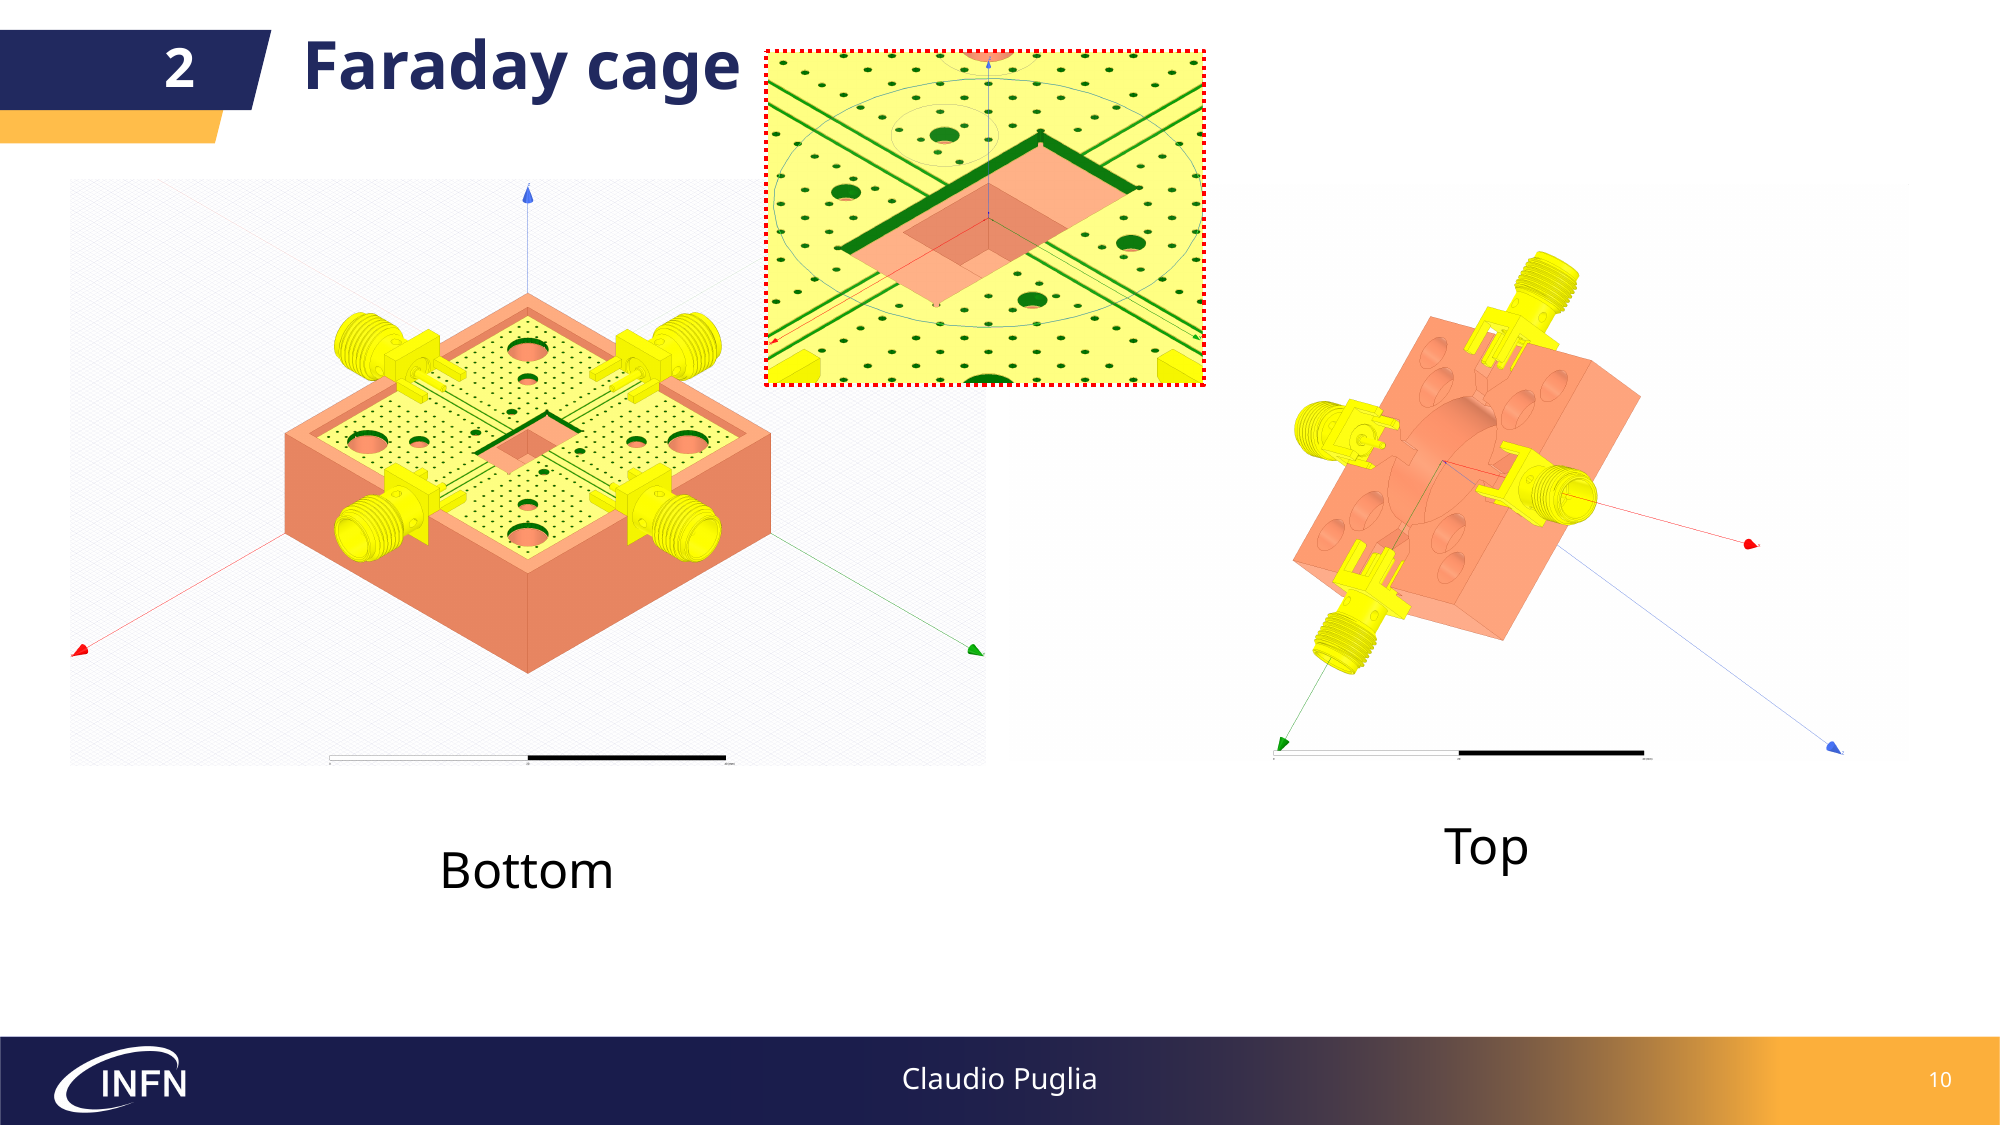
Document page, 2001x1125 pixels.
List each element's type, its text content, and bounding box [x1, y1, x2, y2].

text_box Top [1019, 747, 1956, 882]
text_box Bottom [59, 770, 996, 906]
picture [0, 1036, 2000, 1125]
picture [69, 52, 1909, 767]
text_box Faraday cage [287, 15, 1955, 111]
text_box 2 [149, 25, 209, 106]
